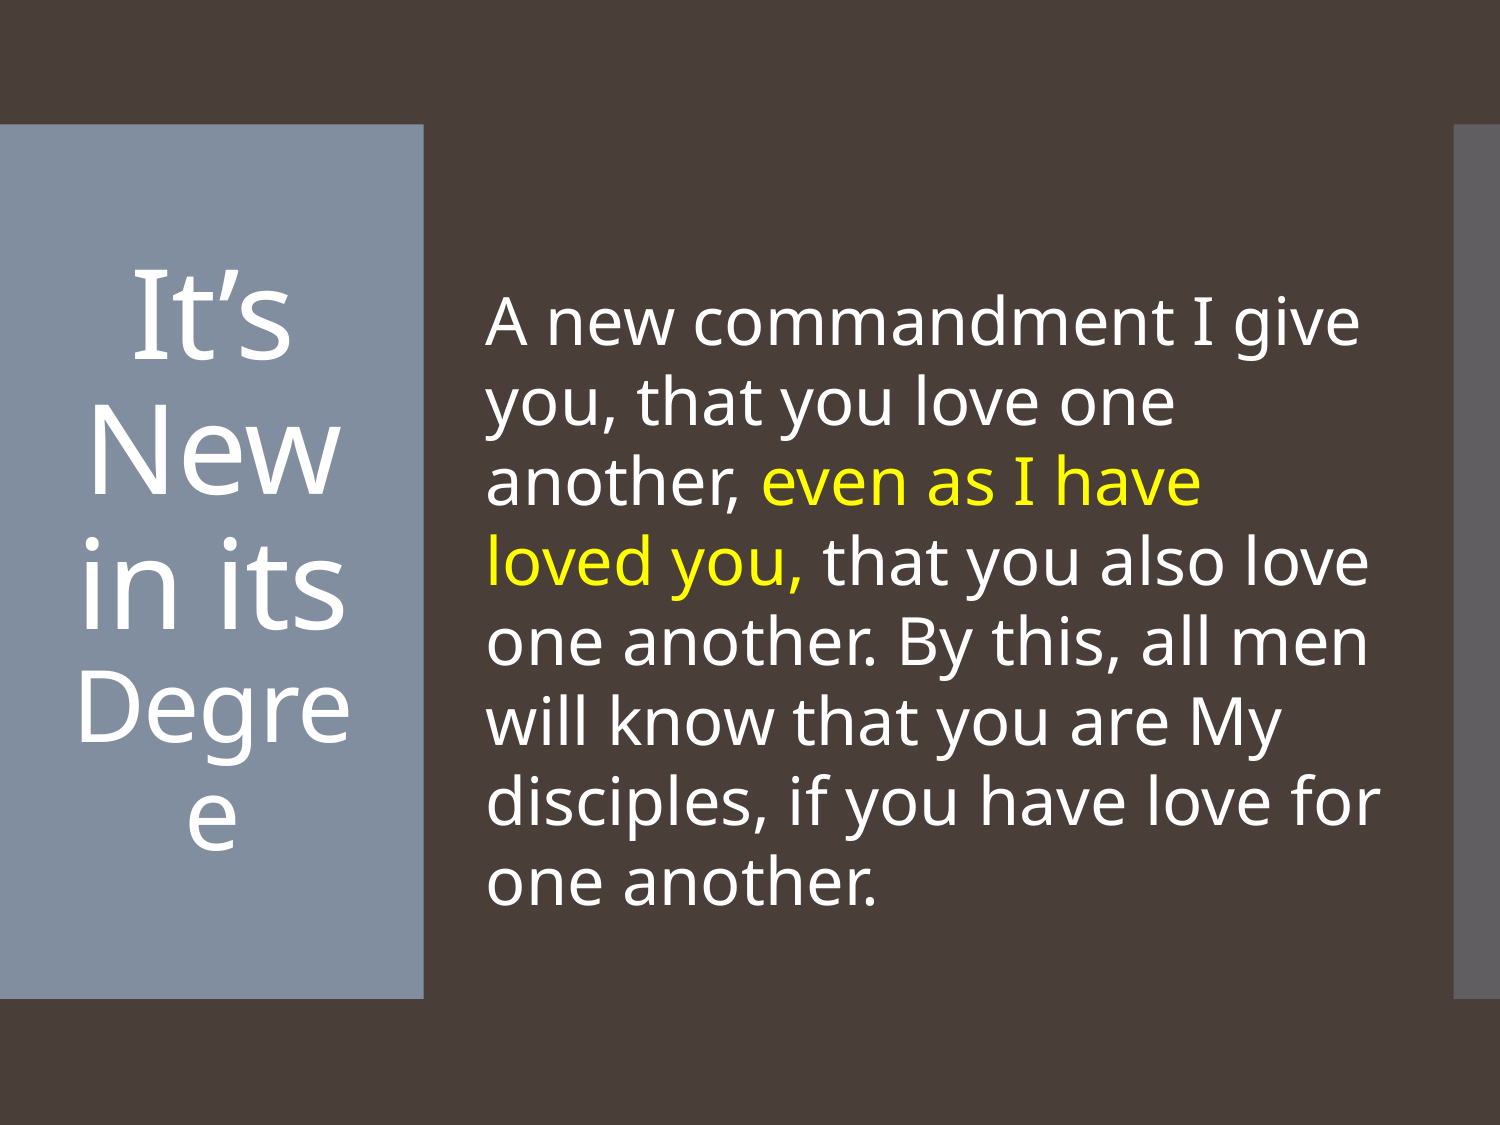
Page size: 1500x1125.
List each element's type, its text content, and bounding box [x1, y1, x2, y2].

text_box A new commandment I give you, that you love one another, even as I have loved you, that you also love one another. By this, all men will know that you are My disciples, if you have love for one another. [471, 271, 1399, 926]
title It’s New in its Degree [31, 184, 394, 940]
